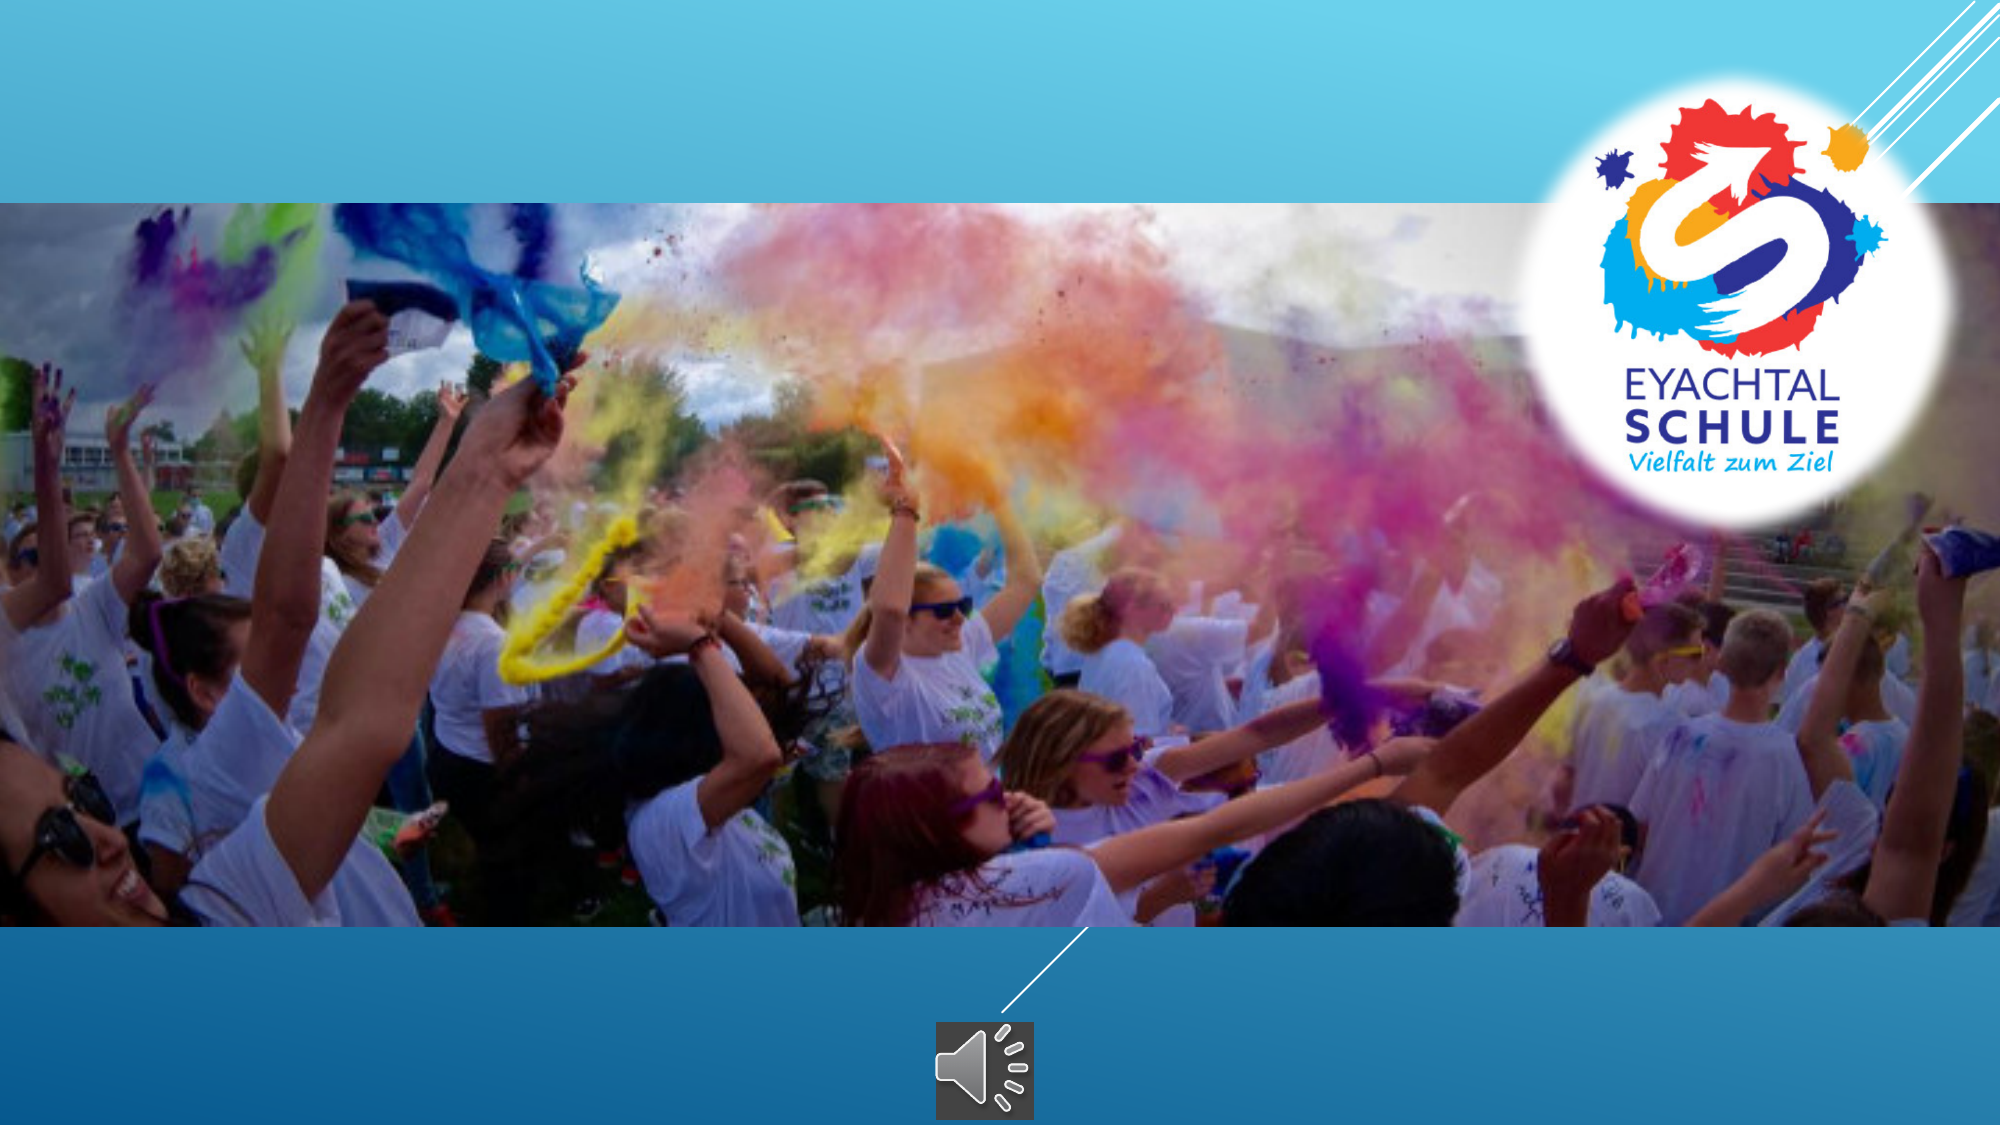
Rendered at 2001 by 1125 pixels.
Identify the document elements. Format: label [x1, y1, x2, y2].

text_box [934, 1020, 1036, 1122]
picture [0, 59, 2000, 928]
